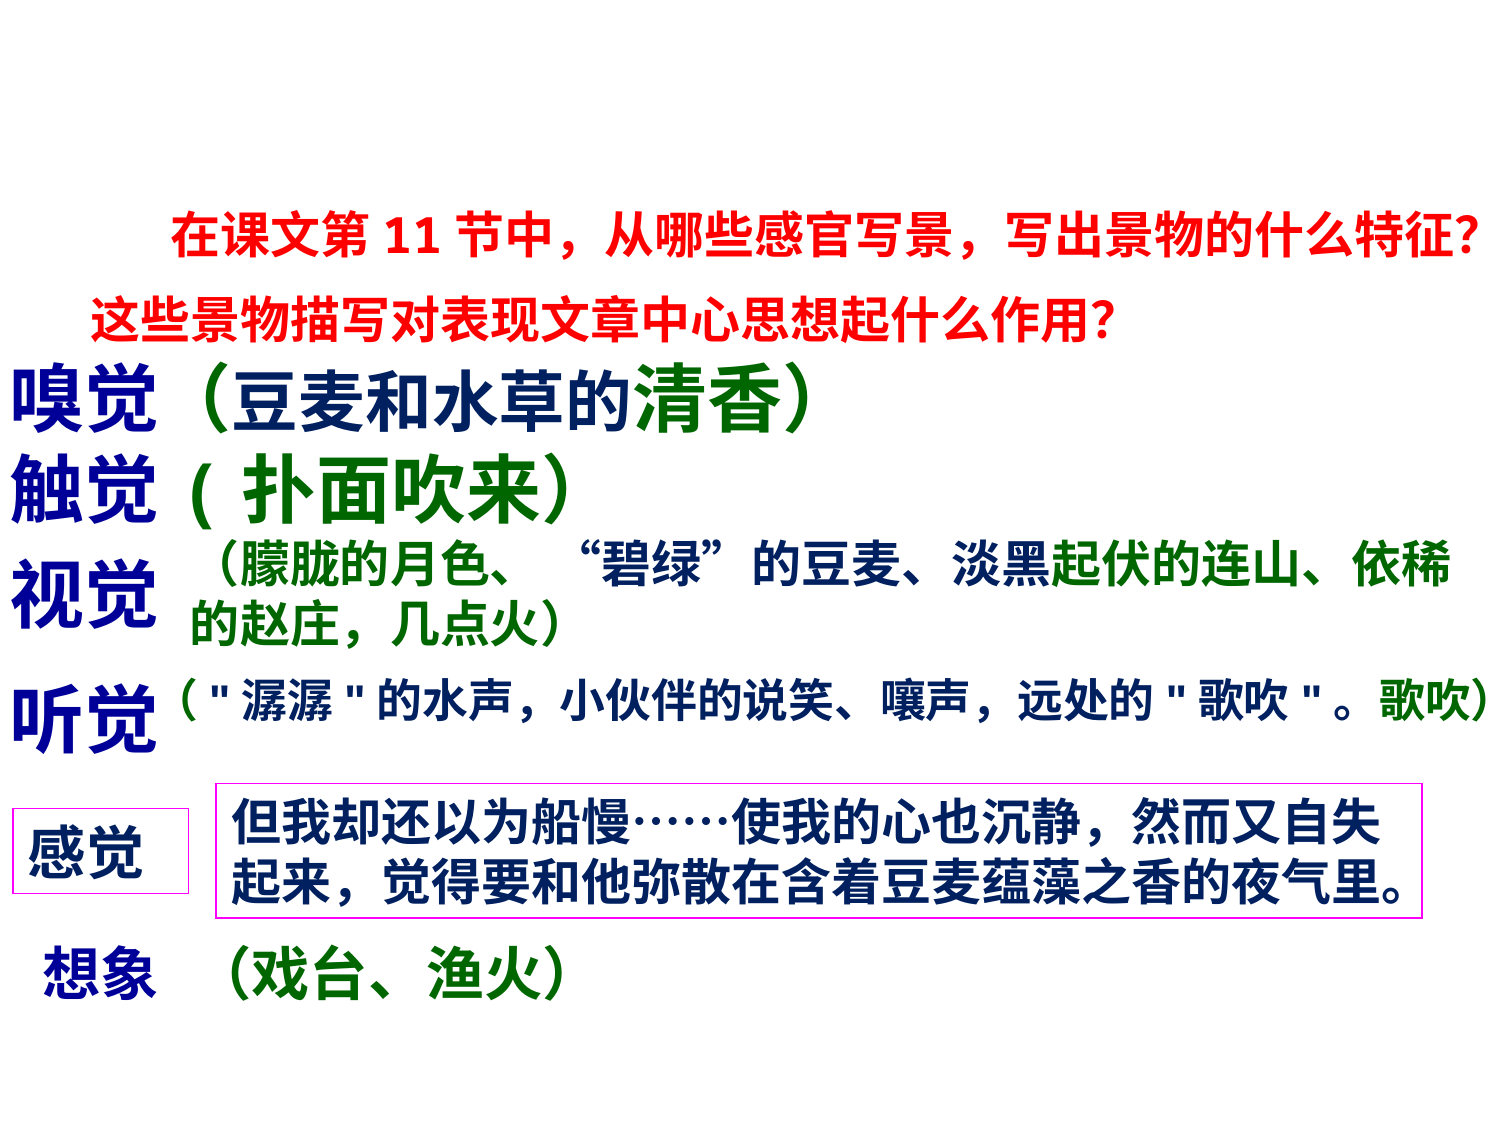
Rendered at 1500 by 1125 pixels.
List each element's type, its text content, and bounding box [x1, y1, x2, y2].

text_box 感觉 [13, 808, 189, 894]
text_box (扑面吹来） [163, 434, 631, 540]
text_box 在课文第11节中，从哪些感官写景，写出景物的什么特征？这些景物描写对表现文章中心思想起什么作用？ [76, 196, 1471, 362]
text_box （豆麦和水草的清香） [142, 343, 873, 449]
text_box （"潺潺"的水声，小伙伴的说笑、嚷声，远处的"歌吹"。歌吹） [137, 664, 1500, 735]
text_box 但我却还以为船慢……使我的心也沉静，然而又自失起来，觉得要和他弥散在含着豆麦蕴藻之香的夜气里。 [216, 783, 1422, 919]
text_box 嗅觉 [0, 344, 142, 434]
text_box 视觉 [0, 540, 175, 645]
text_box （朦胧的月色、 “碧绿”的豆麦、淡黑起伏的连山、依稀的赵庄，几点火） [175, 524, 1498, 660]
text_box （戏台、渔火） [178, 930, 617, 1015]
text_box 听觉 [0, 664, 175, 770]
text_box 触觉 [0, 434, 163, 540]
text_box 想象 [27, 930, 175, 1015]
